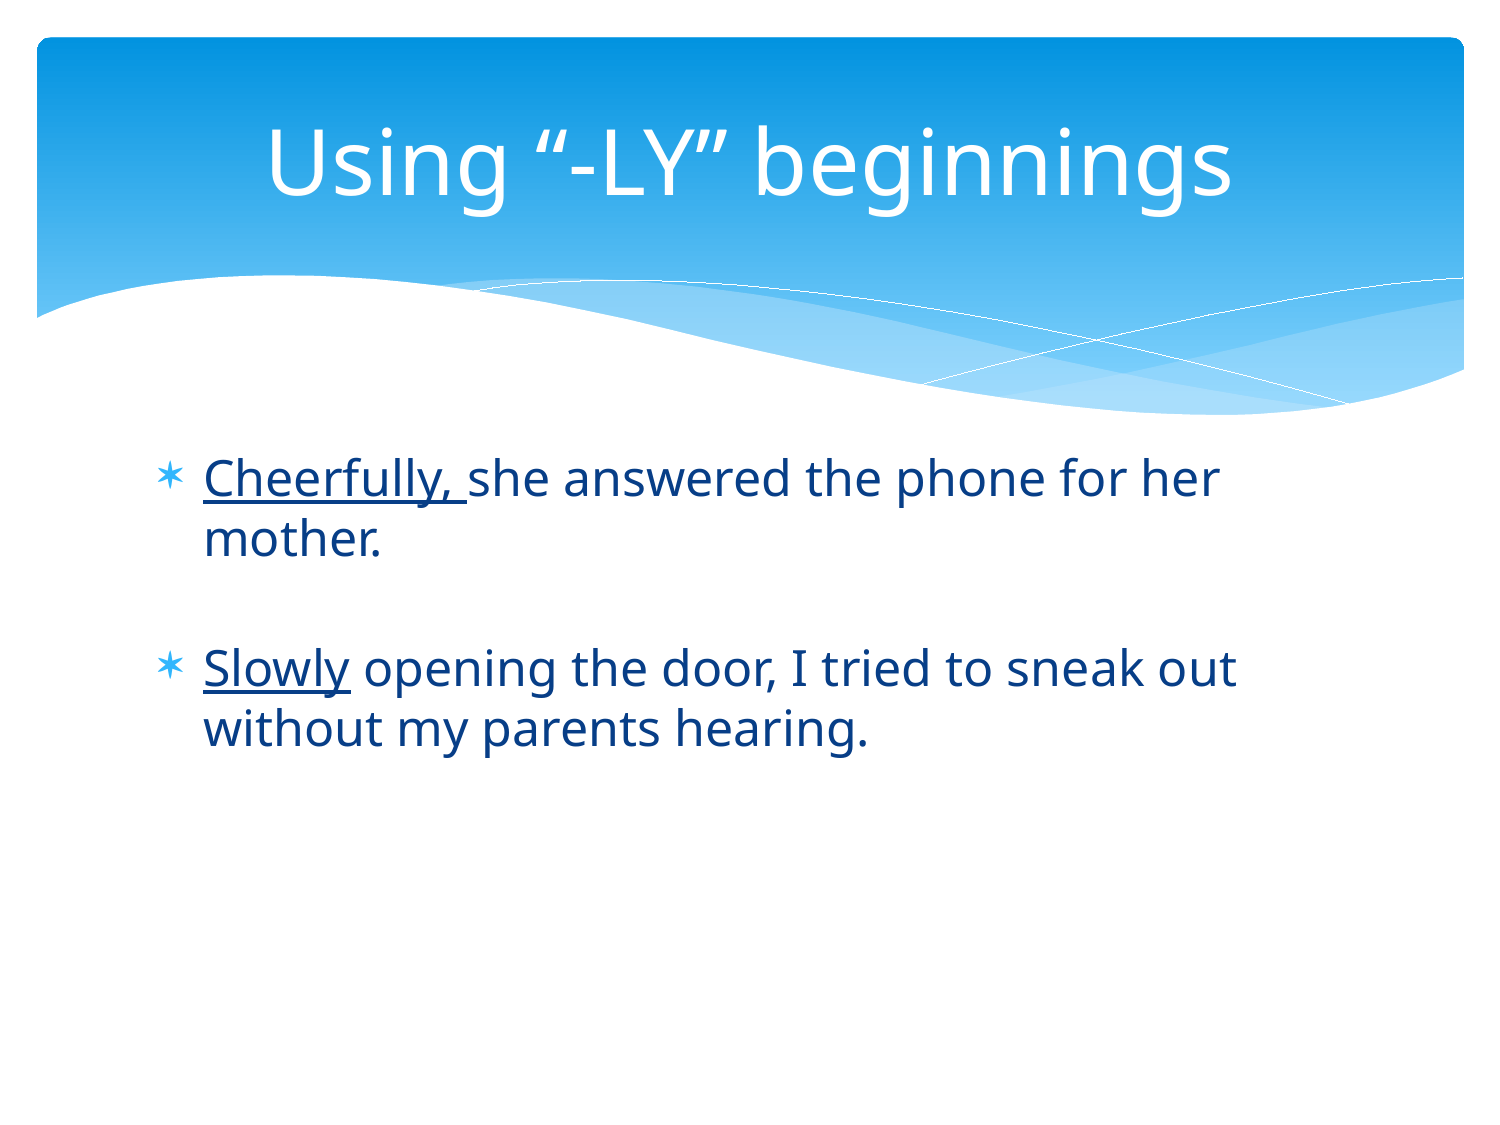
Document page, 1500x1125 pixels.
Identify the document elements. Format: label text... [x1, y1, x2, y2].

title Using “-LY” beginnings [75, 55, 1425, 261]
list Cheerfully, she answered the phone for her mother. Slowly opening the door, I tried to sneak out without my parents hearing. [143, 438, 1359, 1005]
